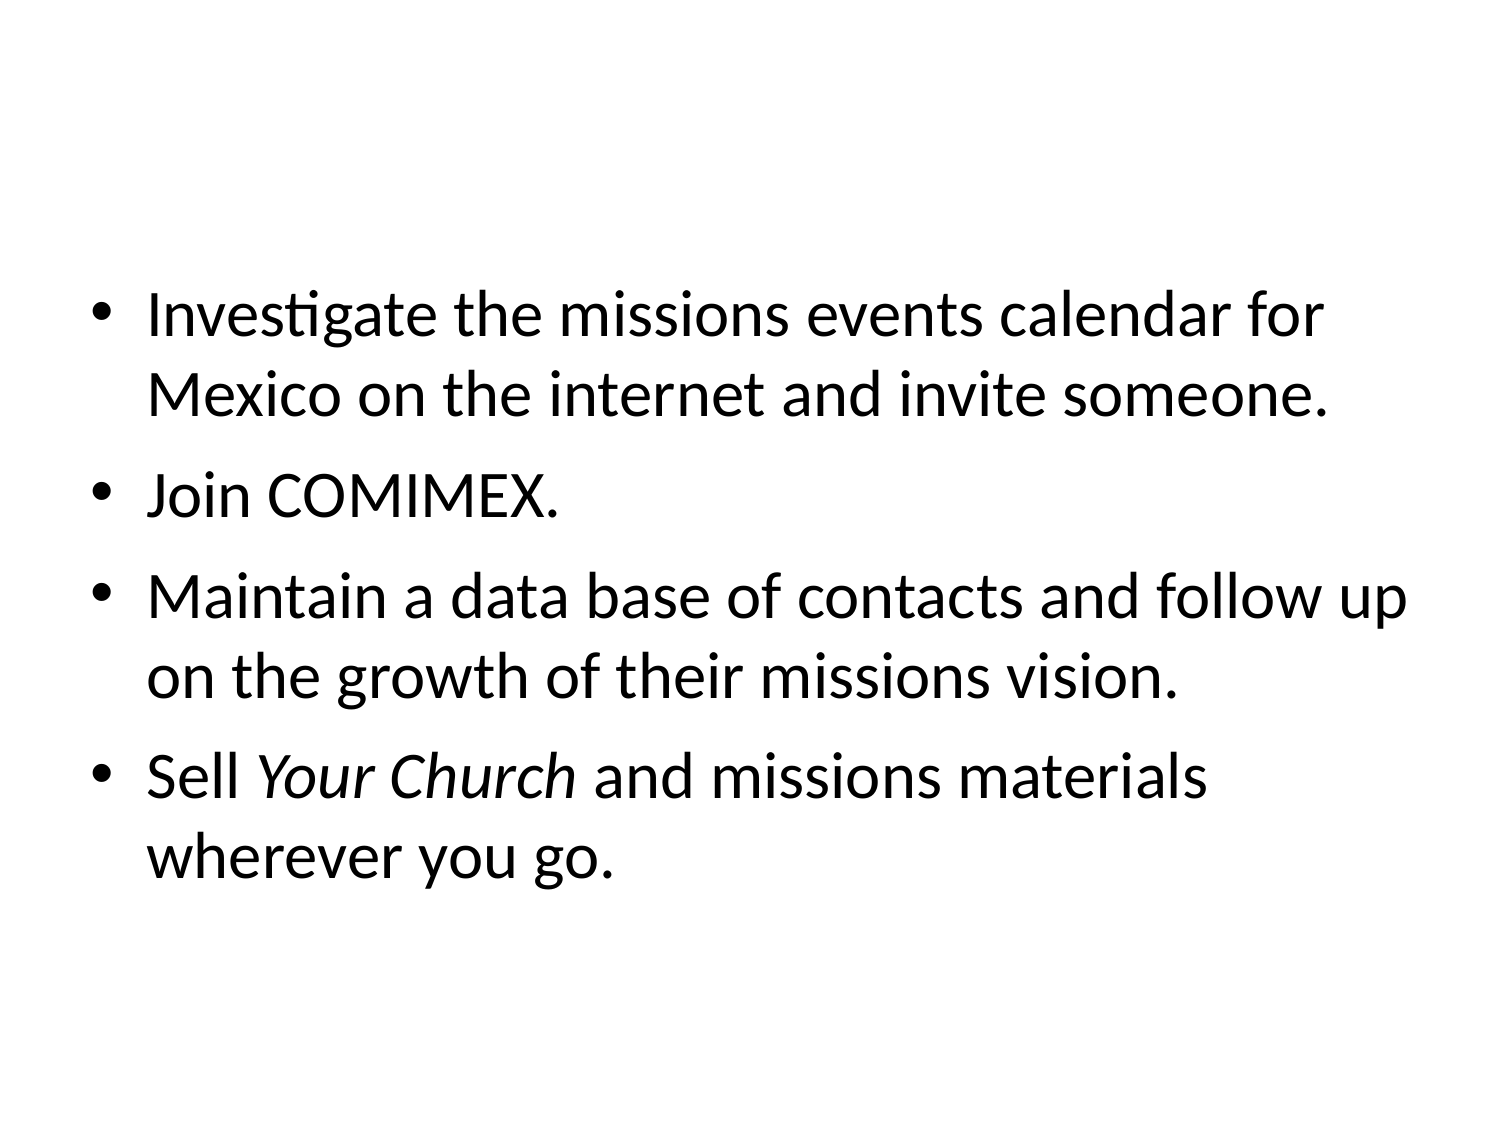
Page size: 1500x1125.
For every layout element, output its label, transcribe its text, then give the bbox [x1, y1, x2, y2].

list Investigate the missions events calendar for Mexico on the internet and invite someone. Join COMIMEX. Maintain a data base of contacts and follow up on the growth of their missions vision. Sell Your Church and missions materials wherever you go. [75, 262, 1425, 914]
